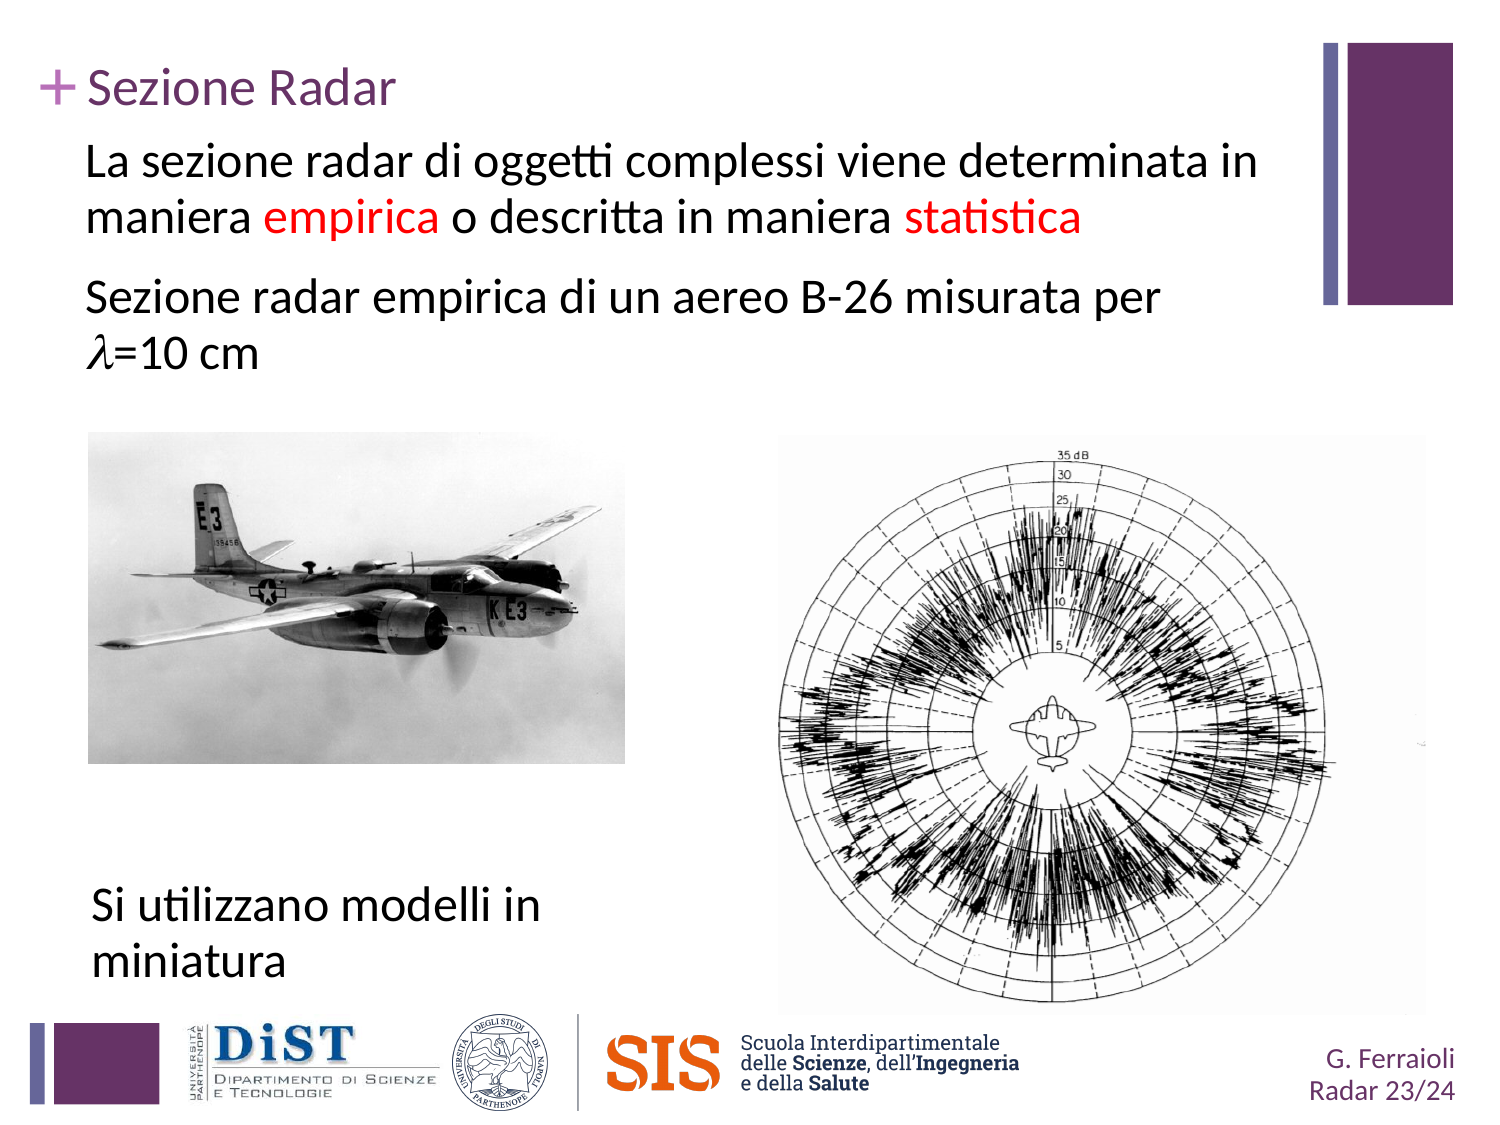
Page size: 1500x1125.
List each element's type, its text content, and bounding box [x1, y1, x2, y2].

picture [88, 432, 626, 764]
title Sezione Radar [72, 49, 1312, 128]
picture [170, 435, 1426, 1112]
text_box La sezione radar di oggetti complessi viene determinata in maniera empirica o descritta in maniera statistica Sezione radar empirica di un aereo B-26 misurata per l=10 cm [70, 125, 1282, 389]
text_box Si utilizzano modelli in miniatura [76, 869, 662, 996]
